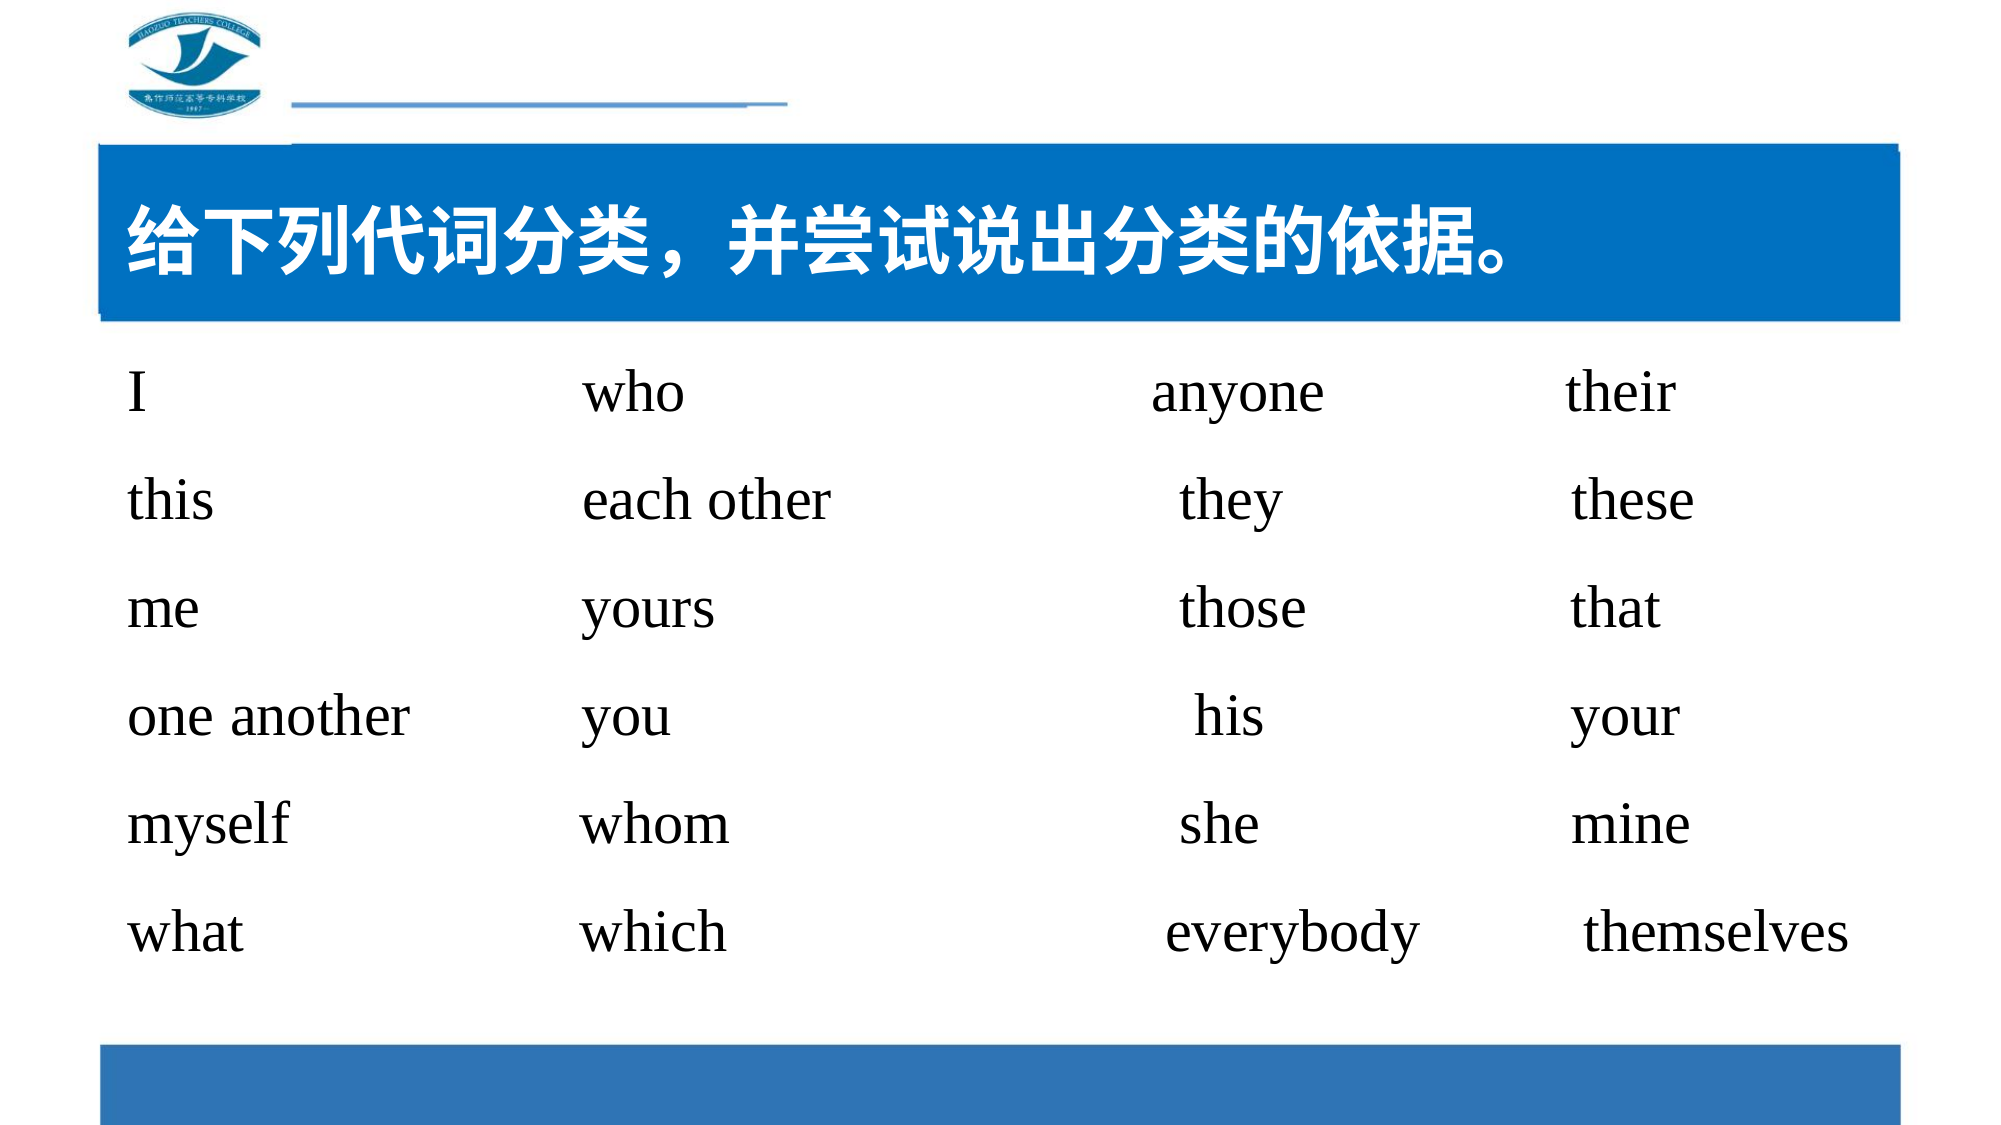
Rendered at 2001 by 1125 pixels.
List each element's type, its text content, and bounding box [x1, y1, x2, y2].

text_box these [1571, 464, 1721, 532]
text_box [0, 0, 2000, 1125]
text_box me [127, 572, 226, 640]
text_box those his [1179, 572, 1332, 748]
text_box I [127, 356, 173, 424]
text_box mine [1571, 788, 1717, 856]
text_box one another myself what [127, 680, 434, 964]
text_box anyone they [1151, 356, 1351, 532]
text_box this [127, 464, 240, 532]
text_box their [1565, 356, 1701, 424]
text_box who [582, 356, 711, 424]
text_box everybody [1165, 896, 1444, 964]
text_box your [1570, 680, 1706, 748]
text_box that [1570, 572, 1686, 640]
text_box she [1179, 788, 1285, 856]
text_box themselves [1583, 896, 1876, 964]
text_box 给下列代词分类，并尝试说出分类的依据。 [126, 184, 1576, 284]
text_box whom which [579, 788, 755, 964]
text_box each other yours you [581, 464, 856, 748]
